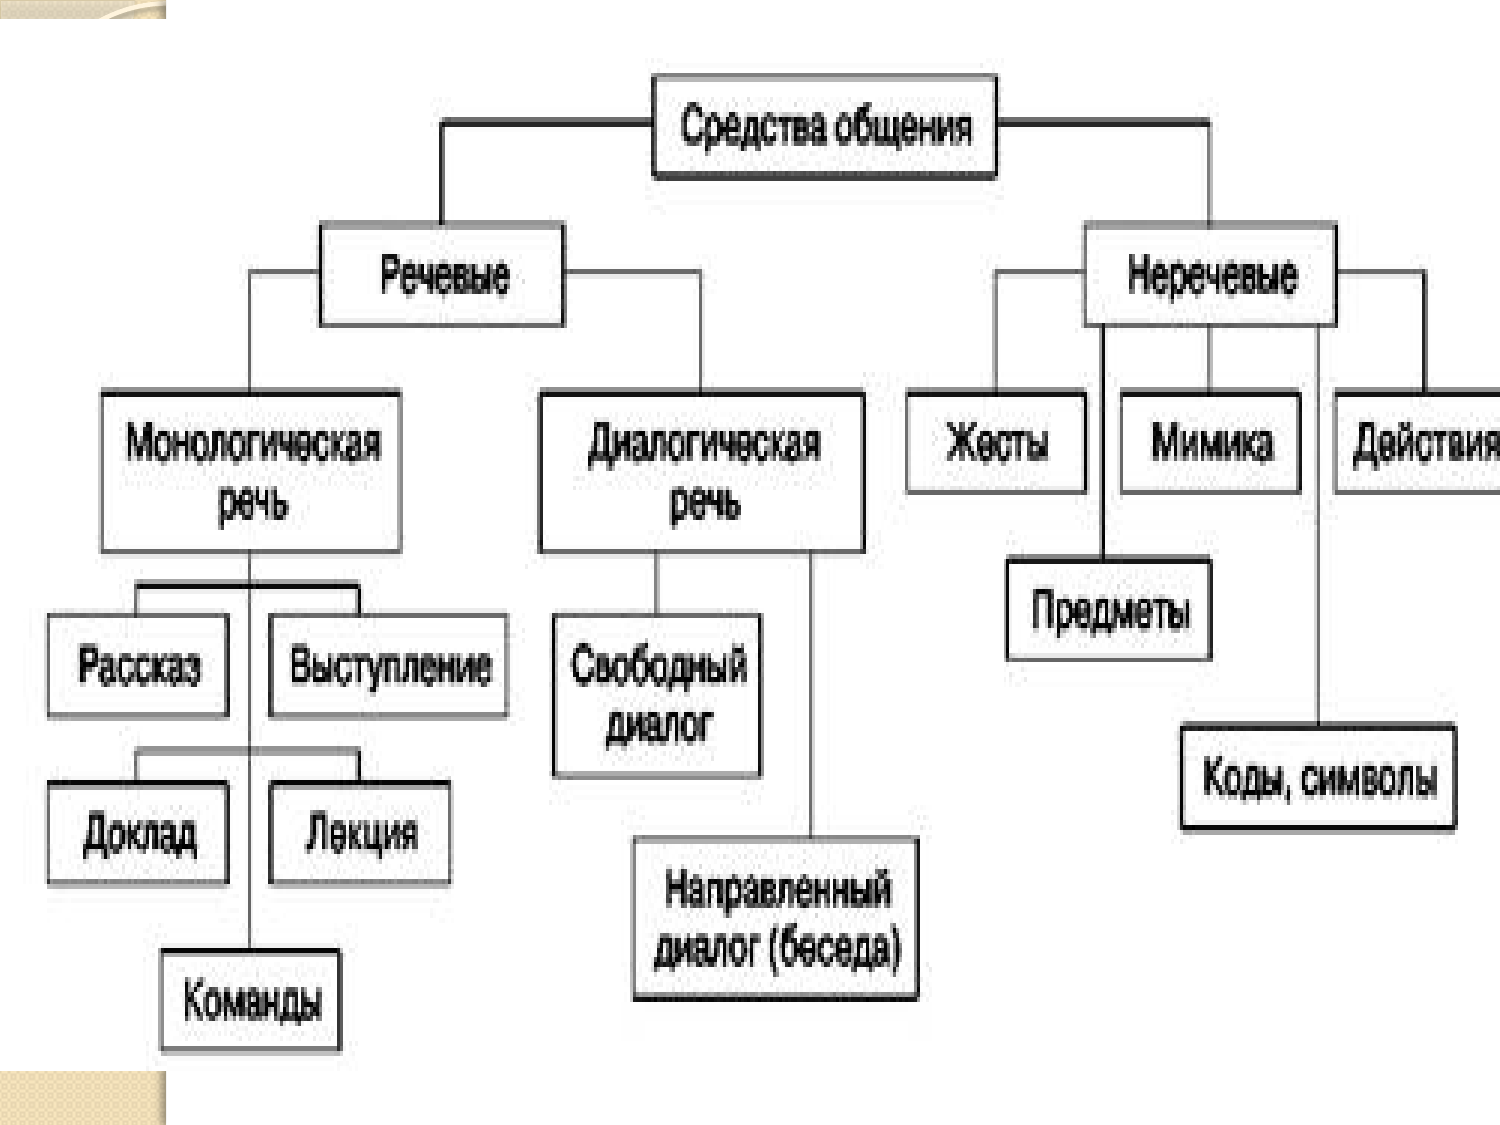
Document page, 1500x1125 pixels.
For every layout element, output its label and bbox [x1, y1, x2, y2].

list [0, 18, 1500, 1071]
